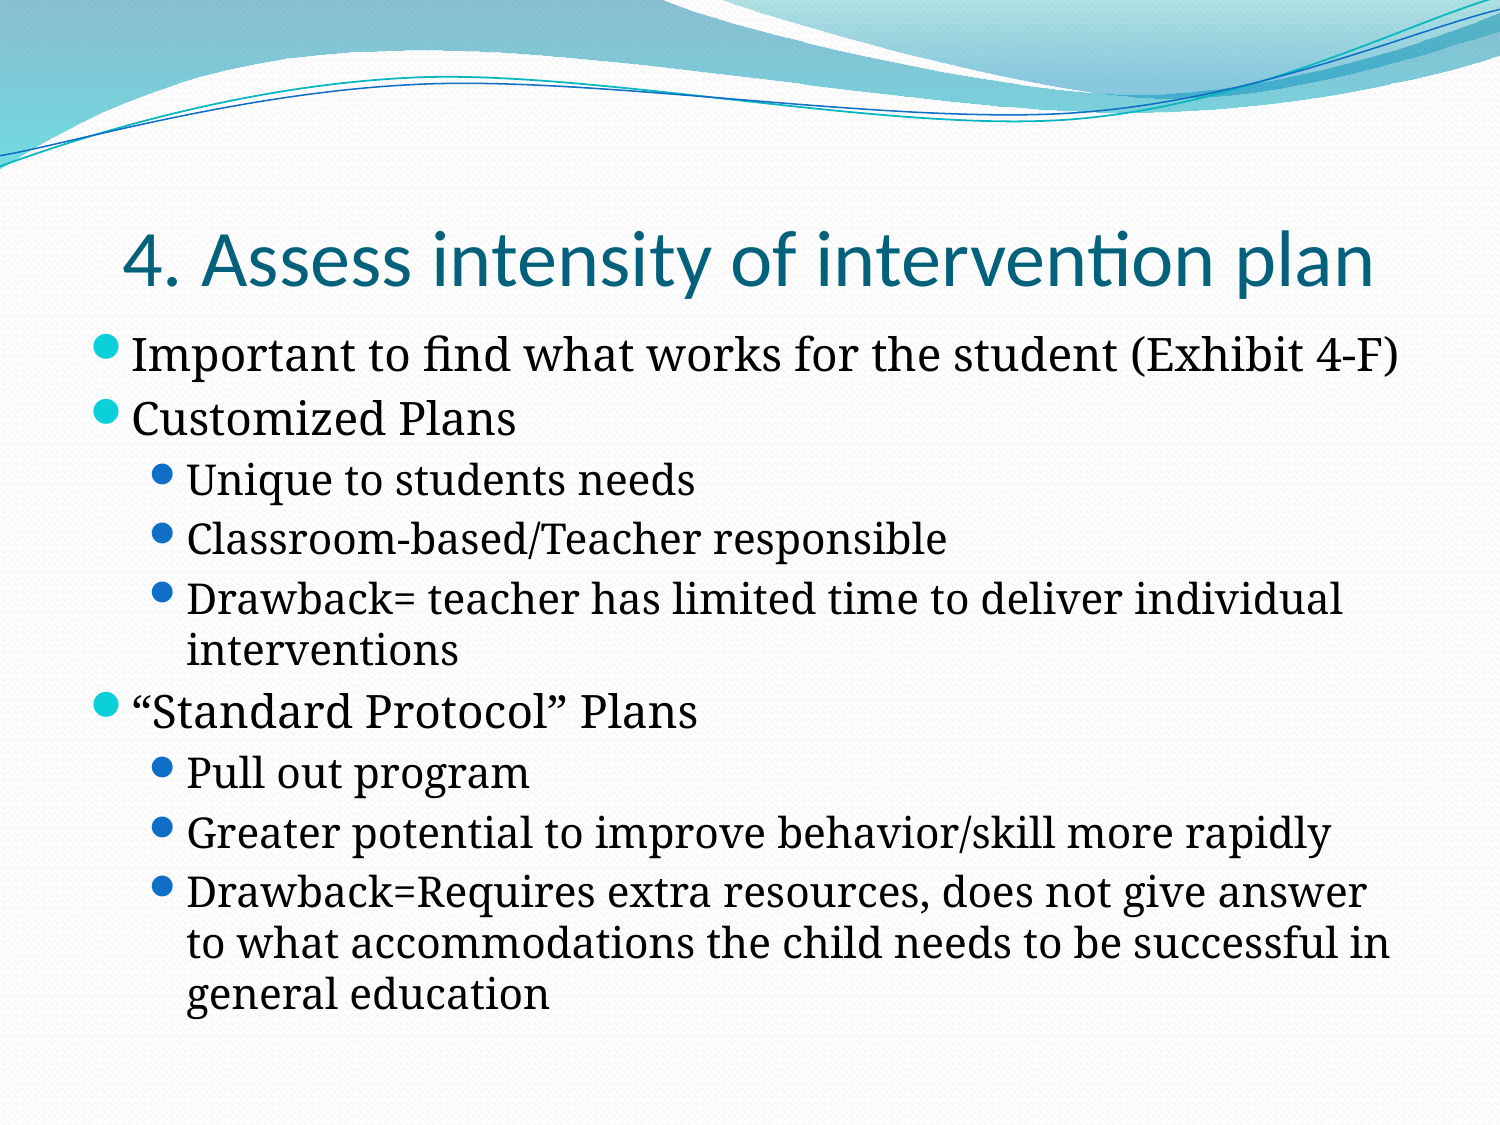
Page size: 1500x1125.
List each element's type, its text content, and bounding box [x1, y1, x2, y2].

title 4. Assess intensity of intervention plan [75, 115, 1425, 303]
list Important to find what works for the student (Exhibit 4-F) Customized Plans Unique to students needs Classroom-based/Teacher responsible Drawback= teacher has limited time to deliver individual interventions “Standard Protocol” Plans Pull out program Greater potential to improve behavior/skill more rapidly Drawback=Requires extra resources, does not give answer to what accommodations the child needs to be successful in general education [75, 317, 1425, 1038]
